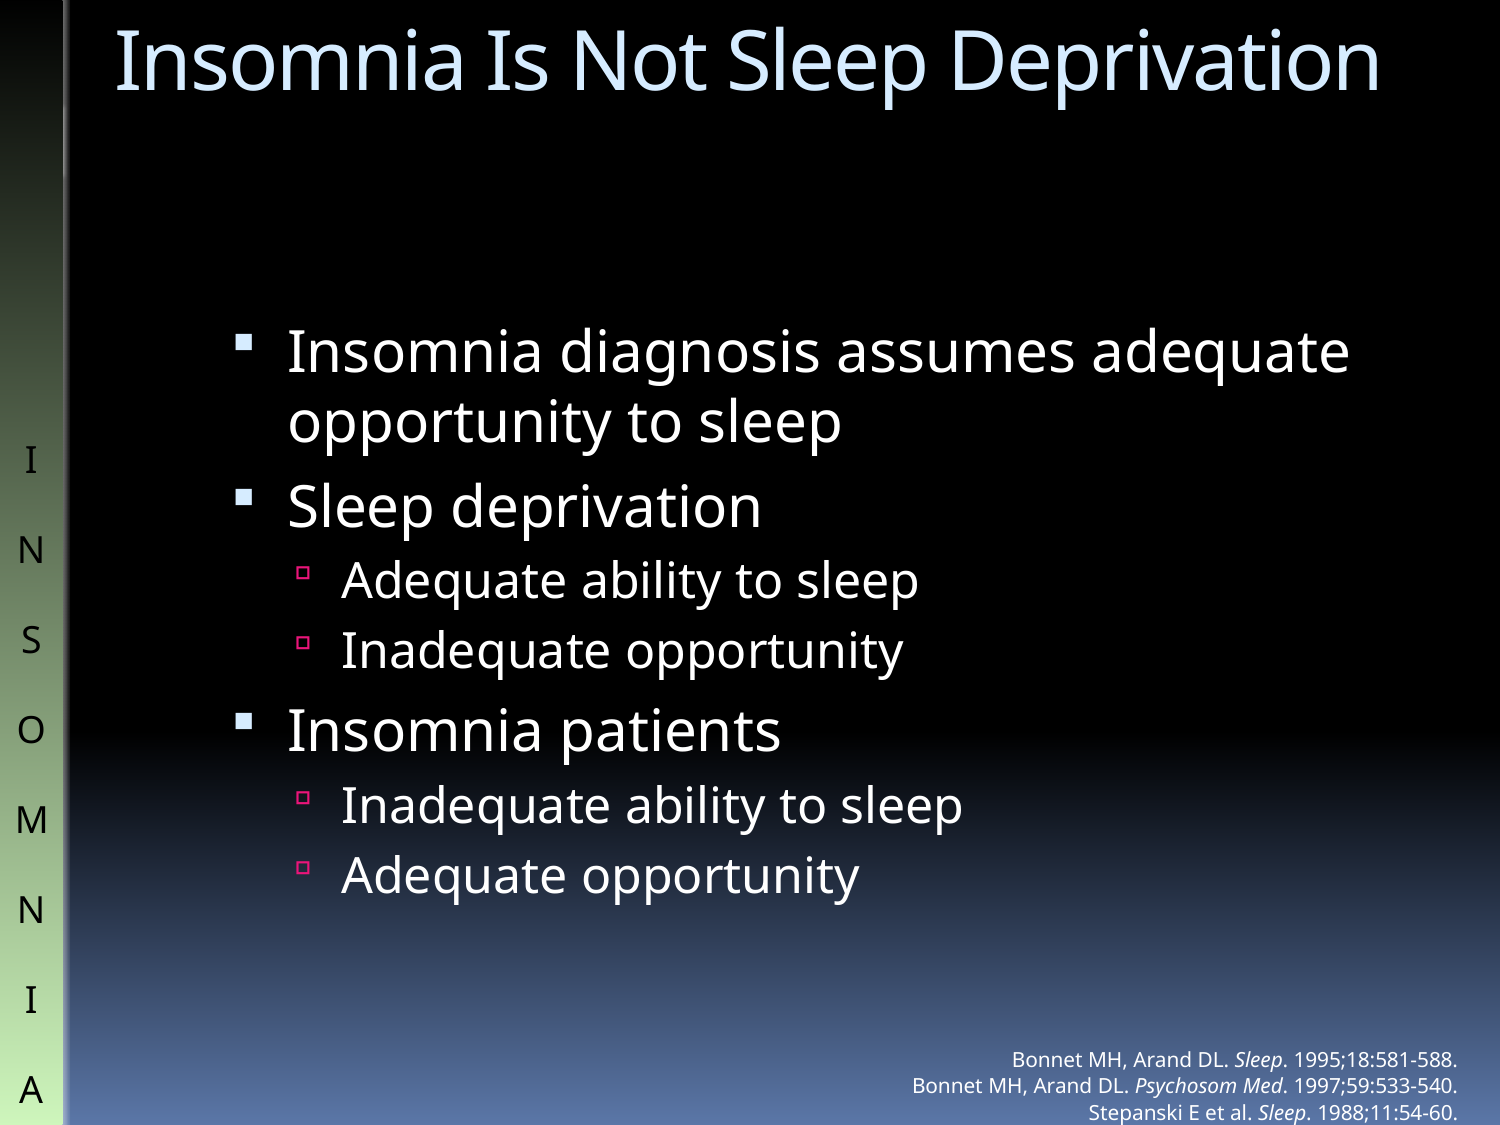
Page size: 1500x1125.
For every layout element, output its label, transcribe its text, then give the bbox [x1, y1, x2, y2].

text_box Bonnet MH, Arand DL. Sleep. 1995;18:581-588. Bonnet MH, Arand DL. Psychosom Med. 1997;59:533-540. Stepanski E et al. Sleep. 1988;11:54-60. [437, 1049, 1458, 1125]
title Insomnia Is Not Sleep Deprivation [87, 0, 1413, 250]
list Insomnia diagnosis assumes adequate opportunity to sleep Sleep deprivation Adequate ability to sleep Inadequate opportunity Insomnia patients Inadequate ability to sleep Adequate opportunity [204, 306, 1426, 988]
text_box [0, 0, 64, 1125]
text_box I N S O M N I A [0, 428, 63, 1119]
